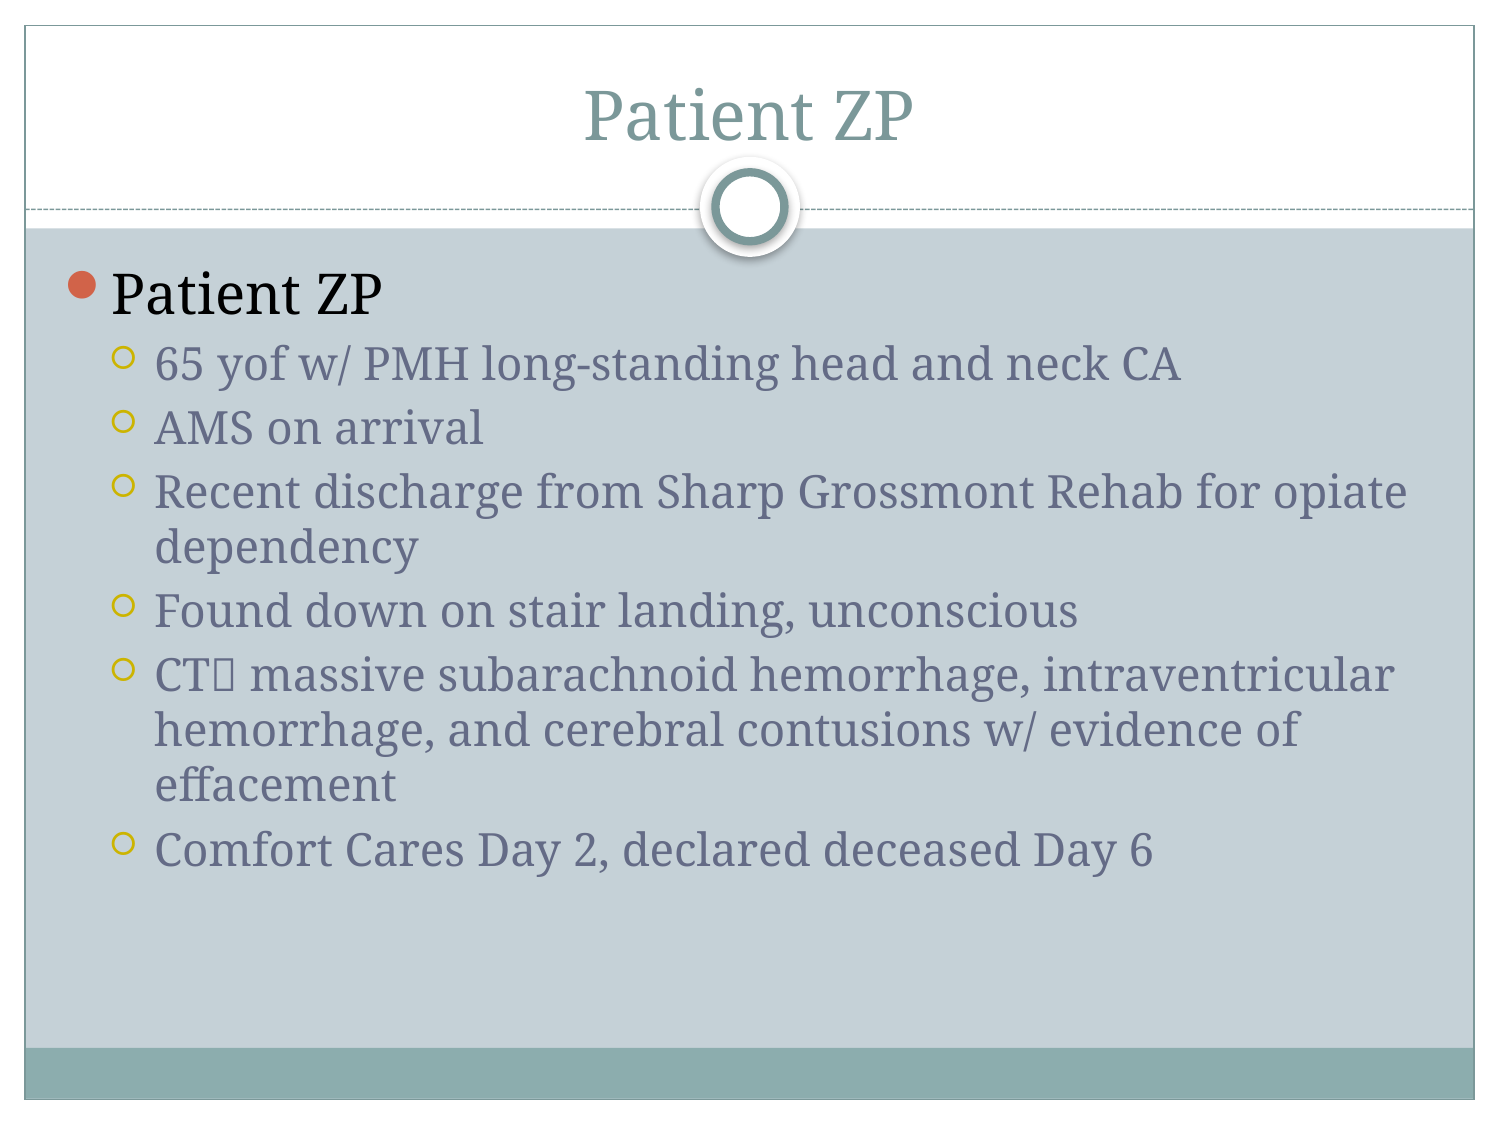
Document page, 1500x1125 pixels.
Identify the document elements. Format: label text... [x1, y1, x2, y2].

list Patient ZP 65 yof w/ PMH long-standing head and neck CA AMS on arrival Recent discharge from Sharp Grossmont Rehab for opiate dependency Found down on stair landing, unconscious CT massive subarachnoid hemorrhage, intraventricular hemorrhage, and cerebral contusions w/ evidence of effacement Comfort Cares Day 2, declared deceased Day 6 [49, 250, 1445, 1001]
title Patient ZP [49, 37, 1450, 162]
